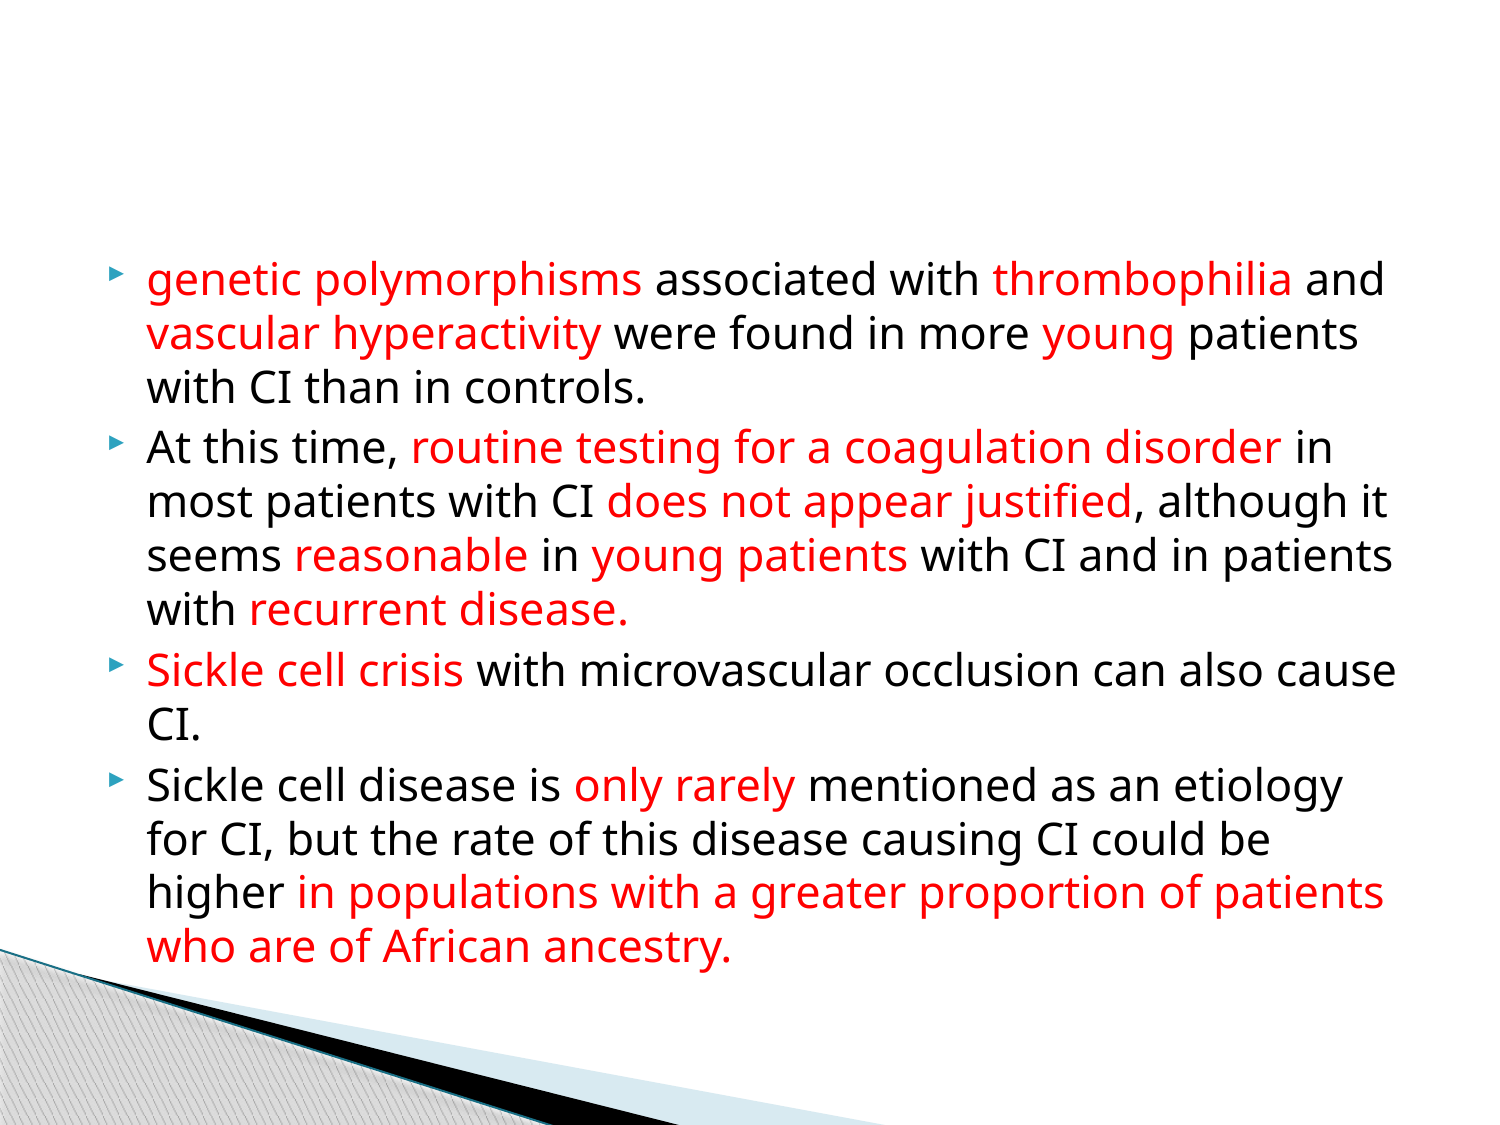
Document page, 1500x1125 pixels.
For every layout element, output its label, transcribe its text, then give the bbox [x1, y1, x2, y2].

list genetic polymorphisms associated with thrombophilia and vascular hyperactivity were found in more young patients with CI than in controls. At this time, routine testing for a coagulation disorder in most patients with CI does not appear justified, although it seems reasonable in young patients with CI and in patients with recurrent disease. Sickle cell crisis with microvascular occlusion can also cause CI. Sickle cell disease is only rarely mentioned as an etiology for CI, but the rate of this disease causing CI could be higher in populations with a greater proportion of patients who are of African ancestry. [75, 243, 1425, 986]
